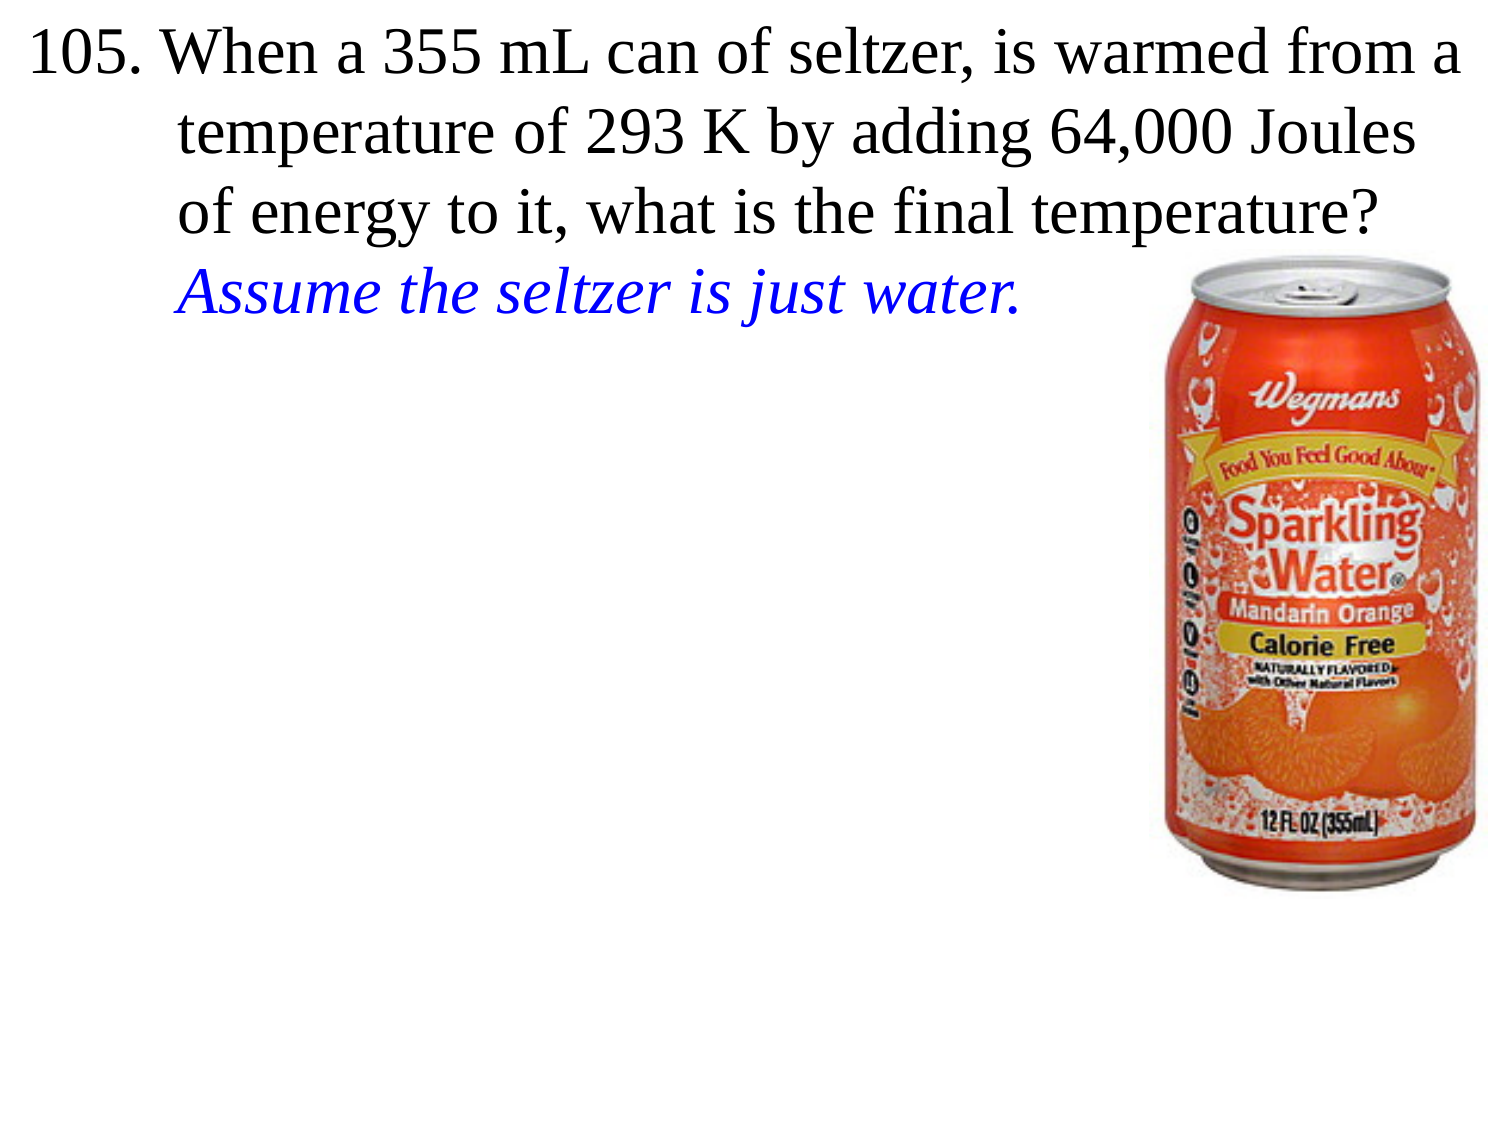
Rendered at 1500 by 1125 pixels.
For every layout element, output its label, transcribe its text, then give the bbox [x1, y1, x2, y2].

picture [1149, 249, 1488, 900]
text_box 105. When a 355 mL can of seltzer, is warmed from a temperature of 293 K by adding 64,000 Joules of energy to it, what is the final temperature? Assume the seltzer is just water. [12, 0, 1500, 380]
